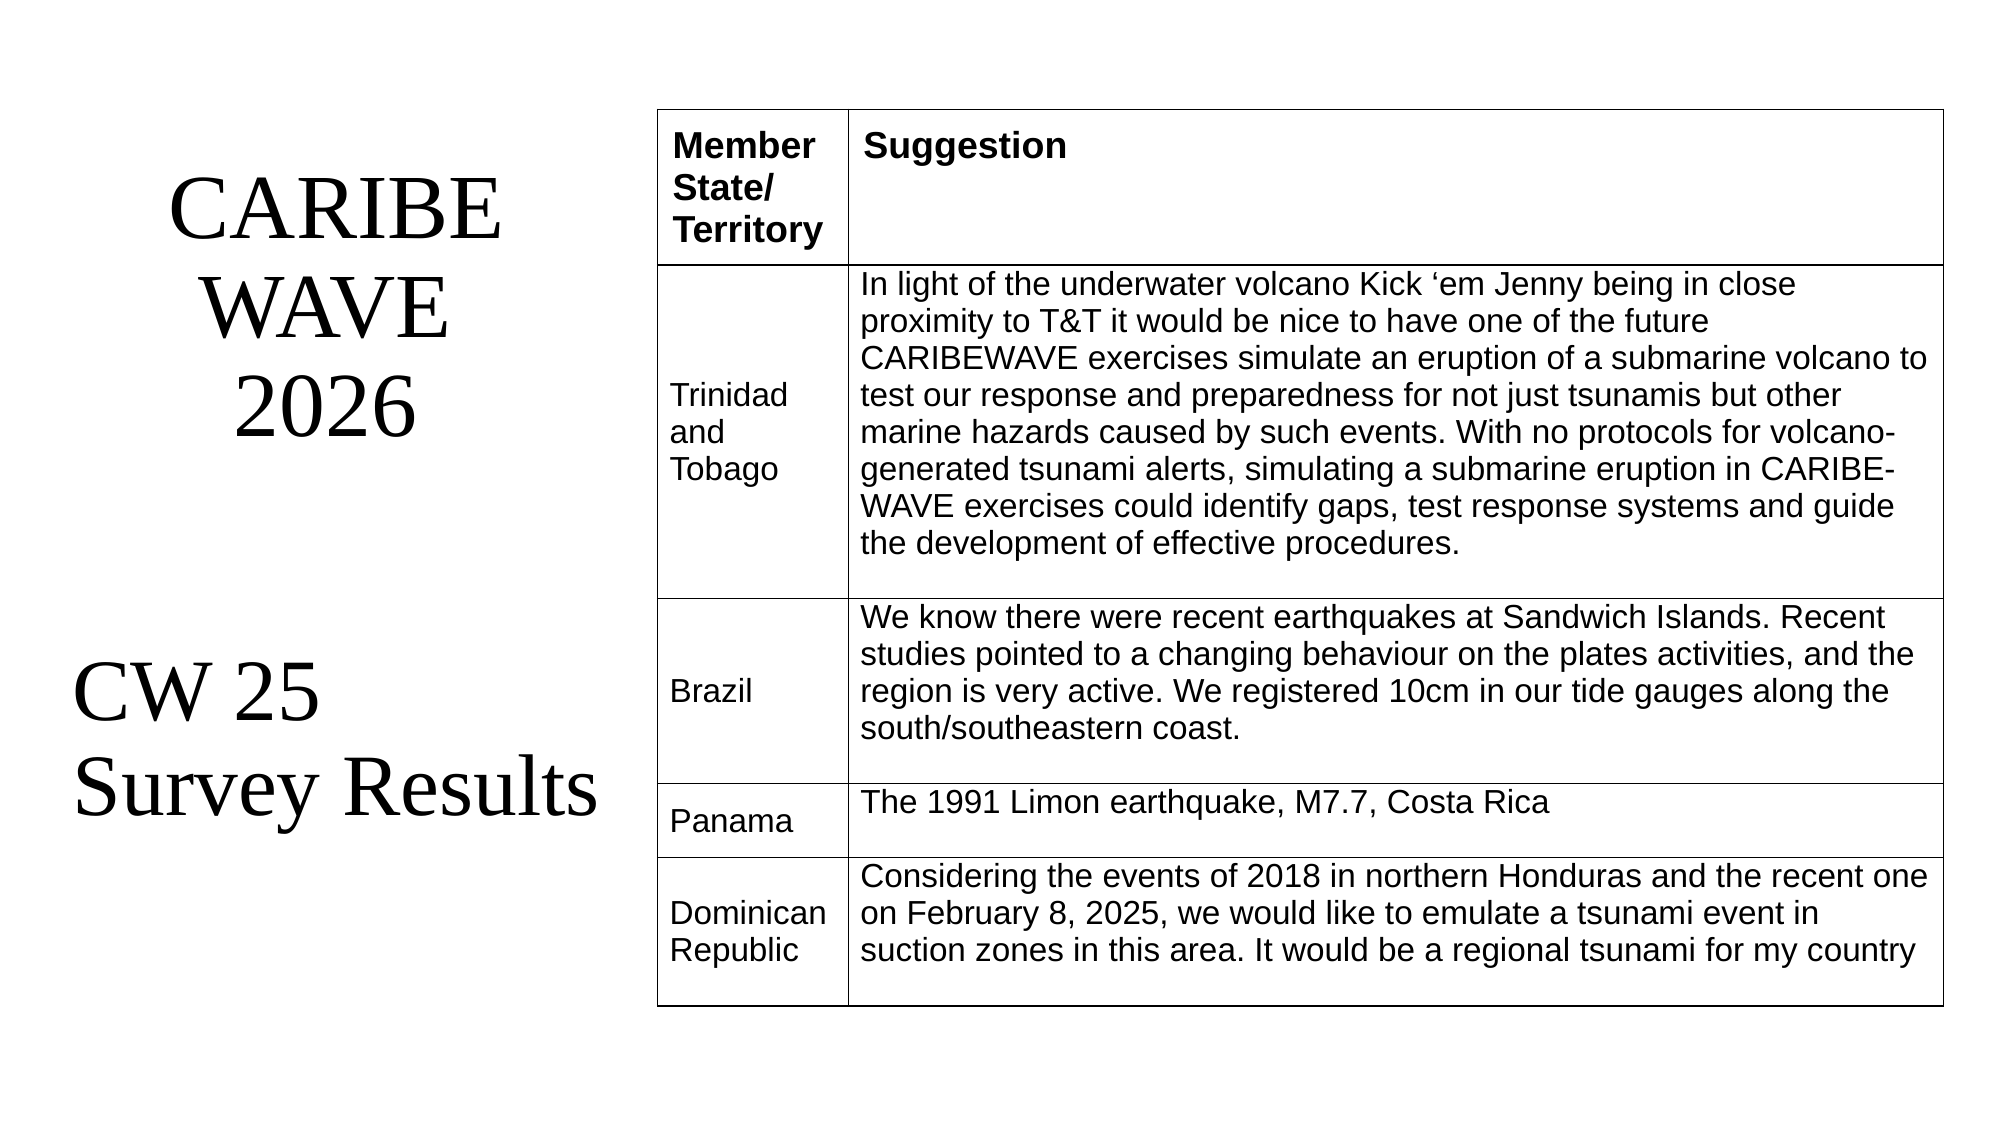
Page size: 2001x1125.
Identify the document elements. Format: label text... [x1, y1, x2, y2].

table_cell Dominican Republic [658, 858, 848, 1005]
table_cell Considering the events of 2018 in northern Honduras and the recent one on February 8, 2025, we would like to emulate a tsunami event in suction zones in this area. It would be a regional tsunami for my country [849, 858, 1943, 1005]
title CARIBE WAVE 2026 CW 25 Survey Results [57, 57, 617, 936]
table_header Member State/ Territory [658, 110, 848, 264]
table_cell Trinidad and Tobago [658, 266, 848, 598]
table_cell In light of the underwater volcano Kick ‘em Jenny being in close proximity to T&T it would be nice to have one of the future CARIBEWAVE exercises simulate an eruption of a submarine volcano to test our response and preparedness for not just tsunamis but other marine hazards caused by such events. With no protocols for volcano-generated tsunami alerts, simulating a submarine eruption in CARIBE-WAVE exercises could identify gaps, test response systems and guide the development of effective procedures. [849, 266, 1943, 598]
table_cell We know there were recent earthquakes at Sandwich Islands. Recent studies pointed to a changing behaviour on the plates activities, and the region is very active. We registered 10cm in our tide gauges along the south/southeastern coast. [849, 599, 1943, 783]
table_header Suggestion [849, 110, 1943, 264]
table_cell The 1991 Limon earthquake, M7.7, Costa Rica [849, 784, 1943, 857]
table_cell Brazil [658, 599, 848, 783]
table_cell Panama [658, 784, 848, 857]
